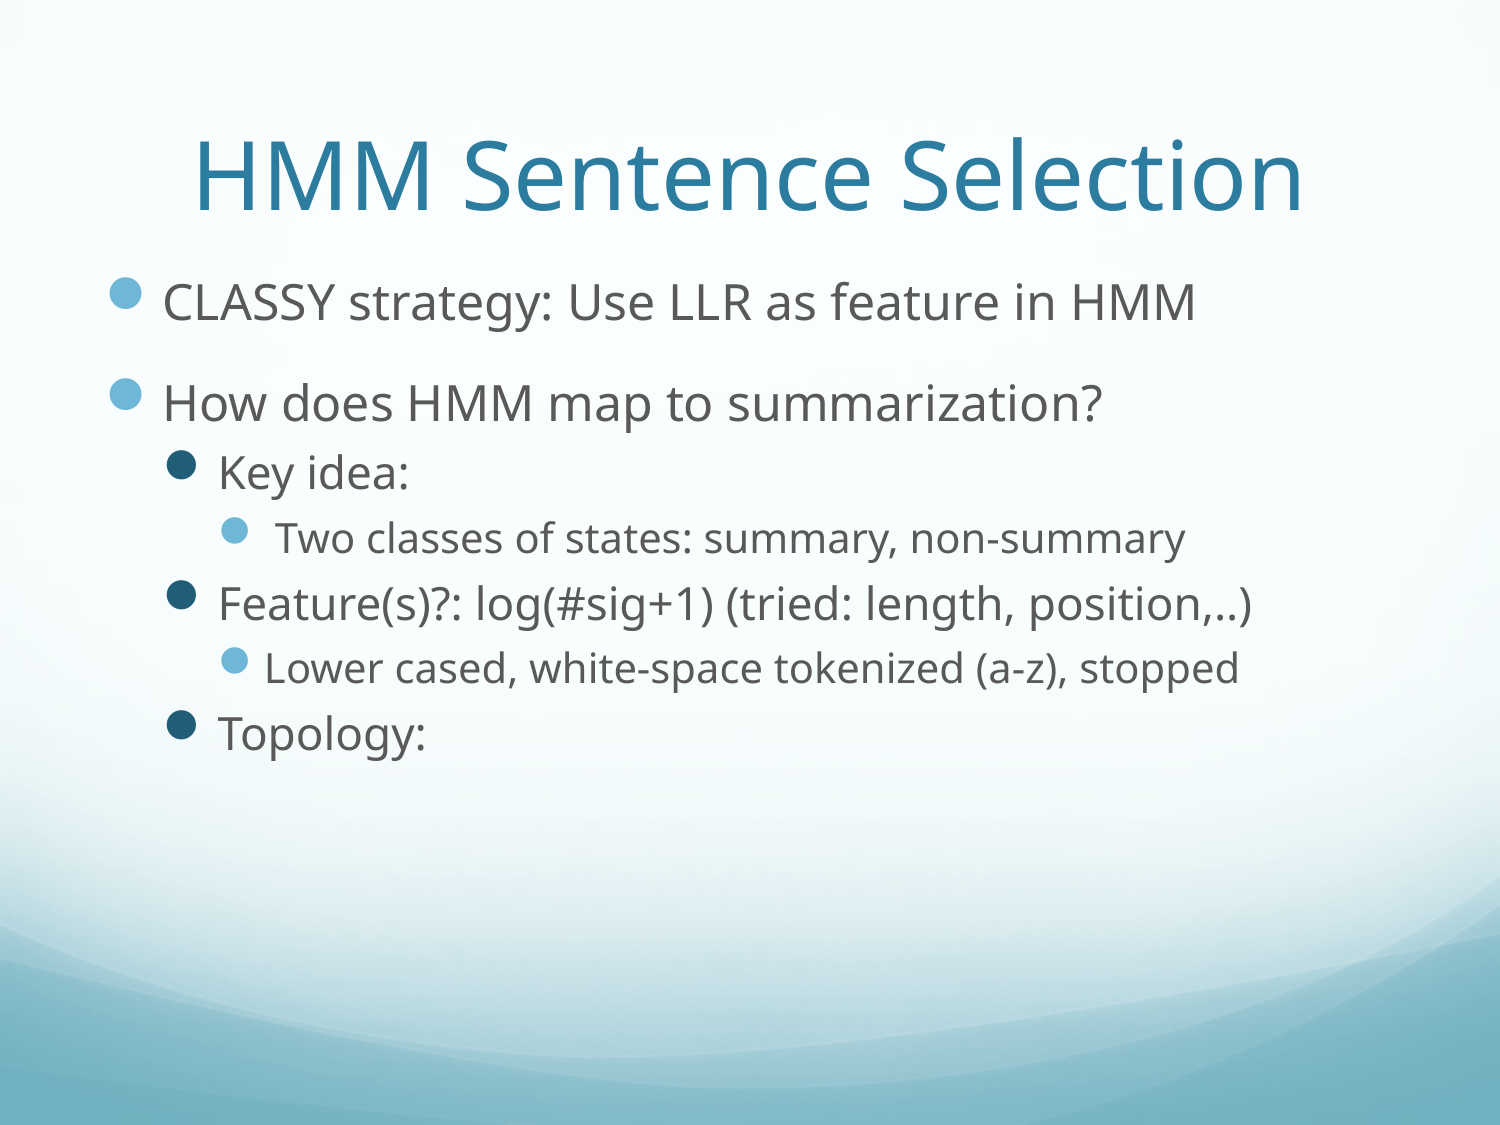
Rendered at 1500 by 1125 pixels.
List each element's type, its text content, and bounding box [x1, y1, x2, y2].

list CLASSY strategy: Use LLR as feature in HMM How does HMM map to summarization? Key idea: Two classes of states: summary, non-summary Feature(s)?: log(#sig+1) (tried: length, position,..) Lower cased, white-space tokenized (a-z), stopped Topology: [90, 262, 1410, 975]
title HMM Sentence Selection [90, 17, 1410, 237]
